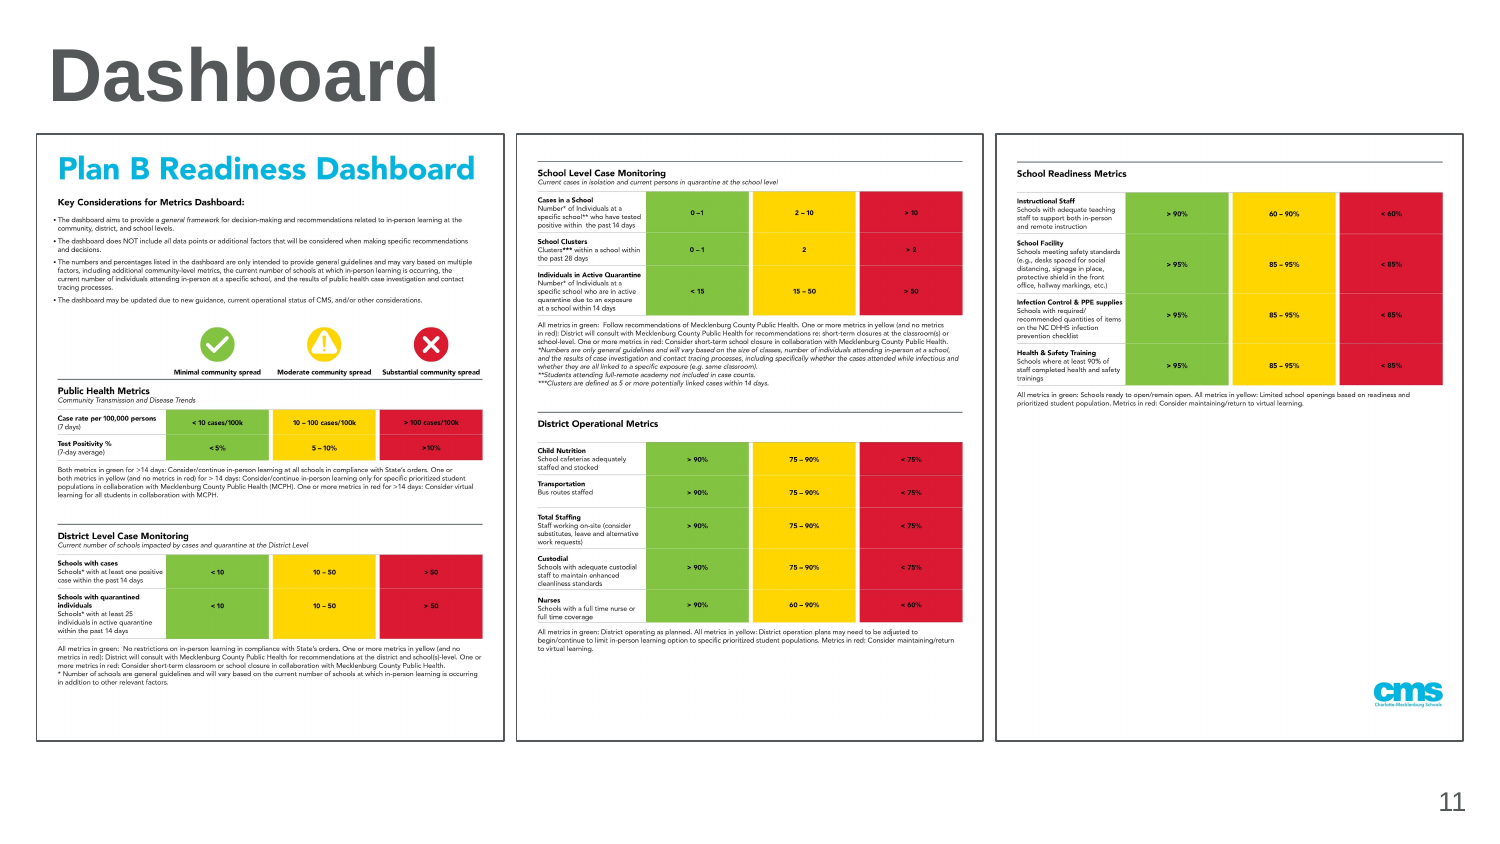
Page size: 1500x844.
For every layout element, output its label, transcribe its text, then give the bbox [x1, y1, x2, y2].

slide_number 11 [1387, 779, 1478, 844]
picture [517, 134, 983, 741]
picture [37, 134, 504, 741]
title Dashboard [37, 37, 1388, 118]
picture [996, 134, 1463, 741]
